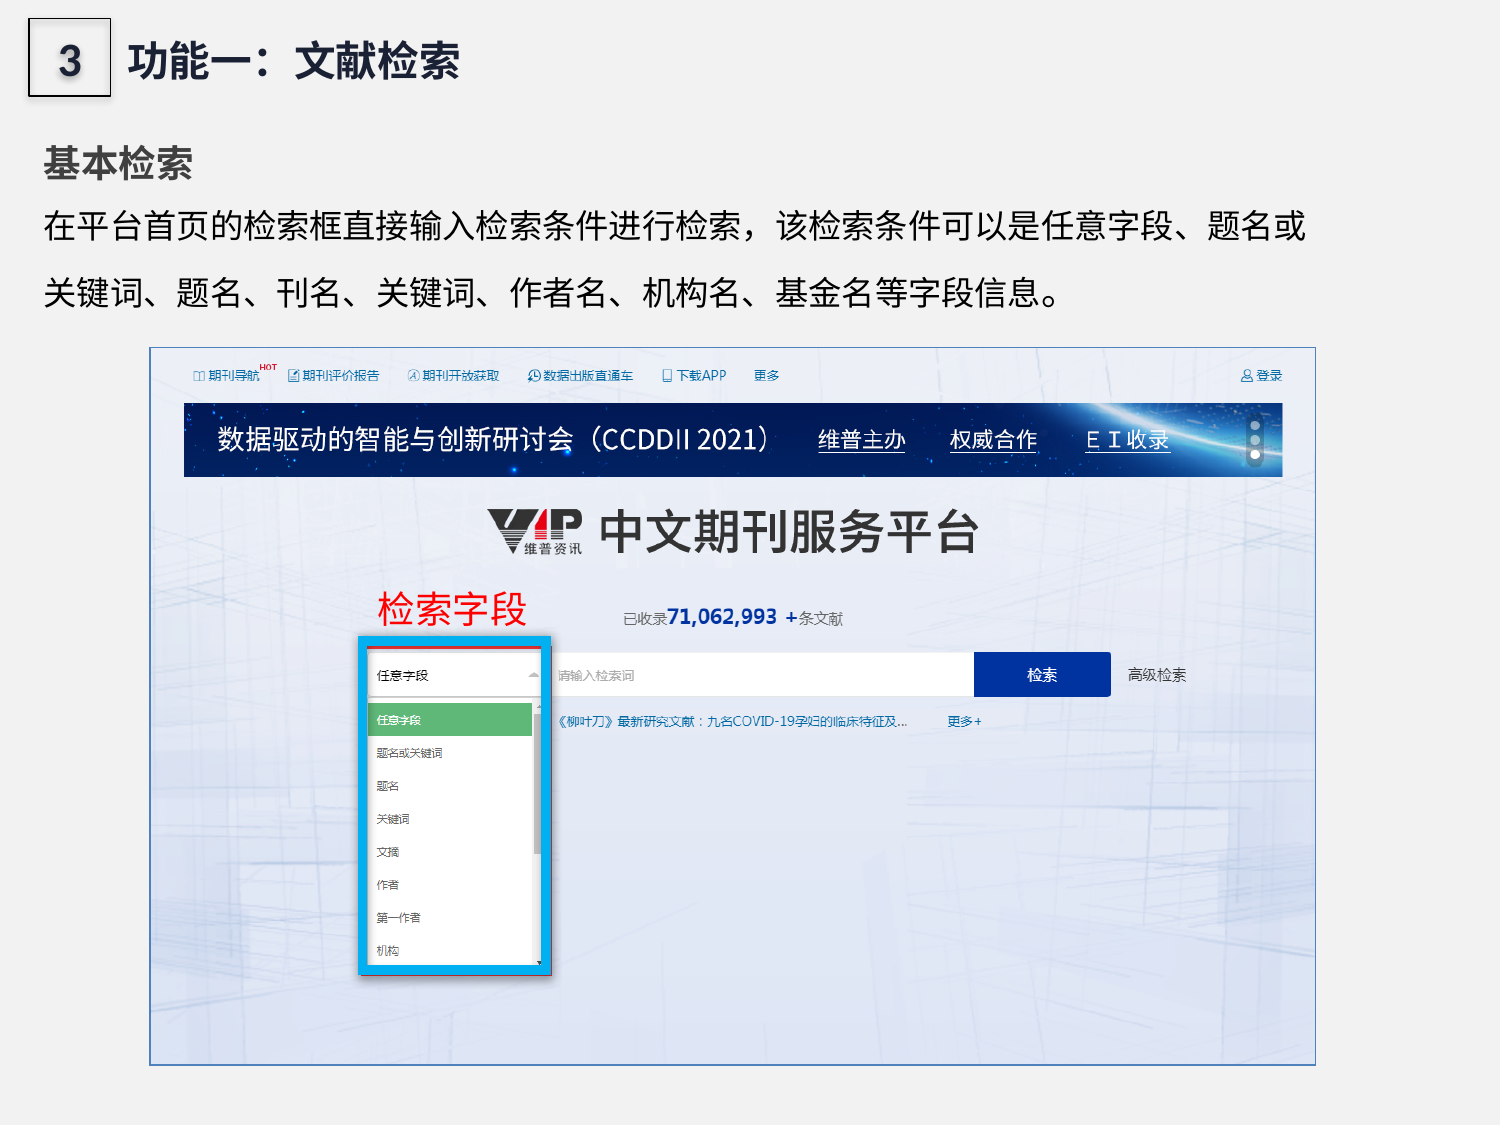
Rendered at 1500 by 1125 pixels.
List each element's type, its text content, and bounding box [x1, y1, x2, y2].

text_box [28, 18, 524, 97]
picture [150, 348, 1315, 1065]
text_box 基本检索 在平台首页的检索框直接输入检索条件进行检索，该检索条件可以是任意字段、题名或关键词、题名、刊名、关键词、作者名、机构名、基金名等字段信息。 [29, 110, 1354, 320]
